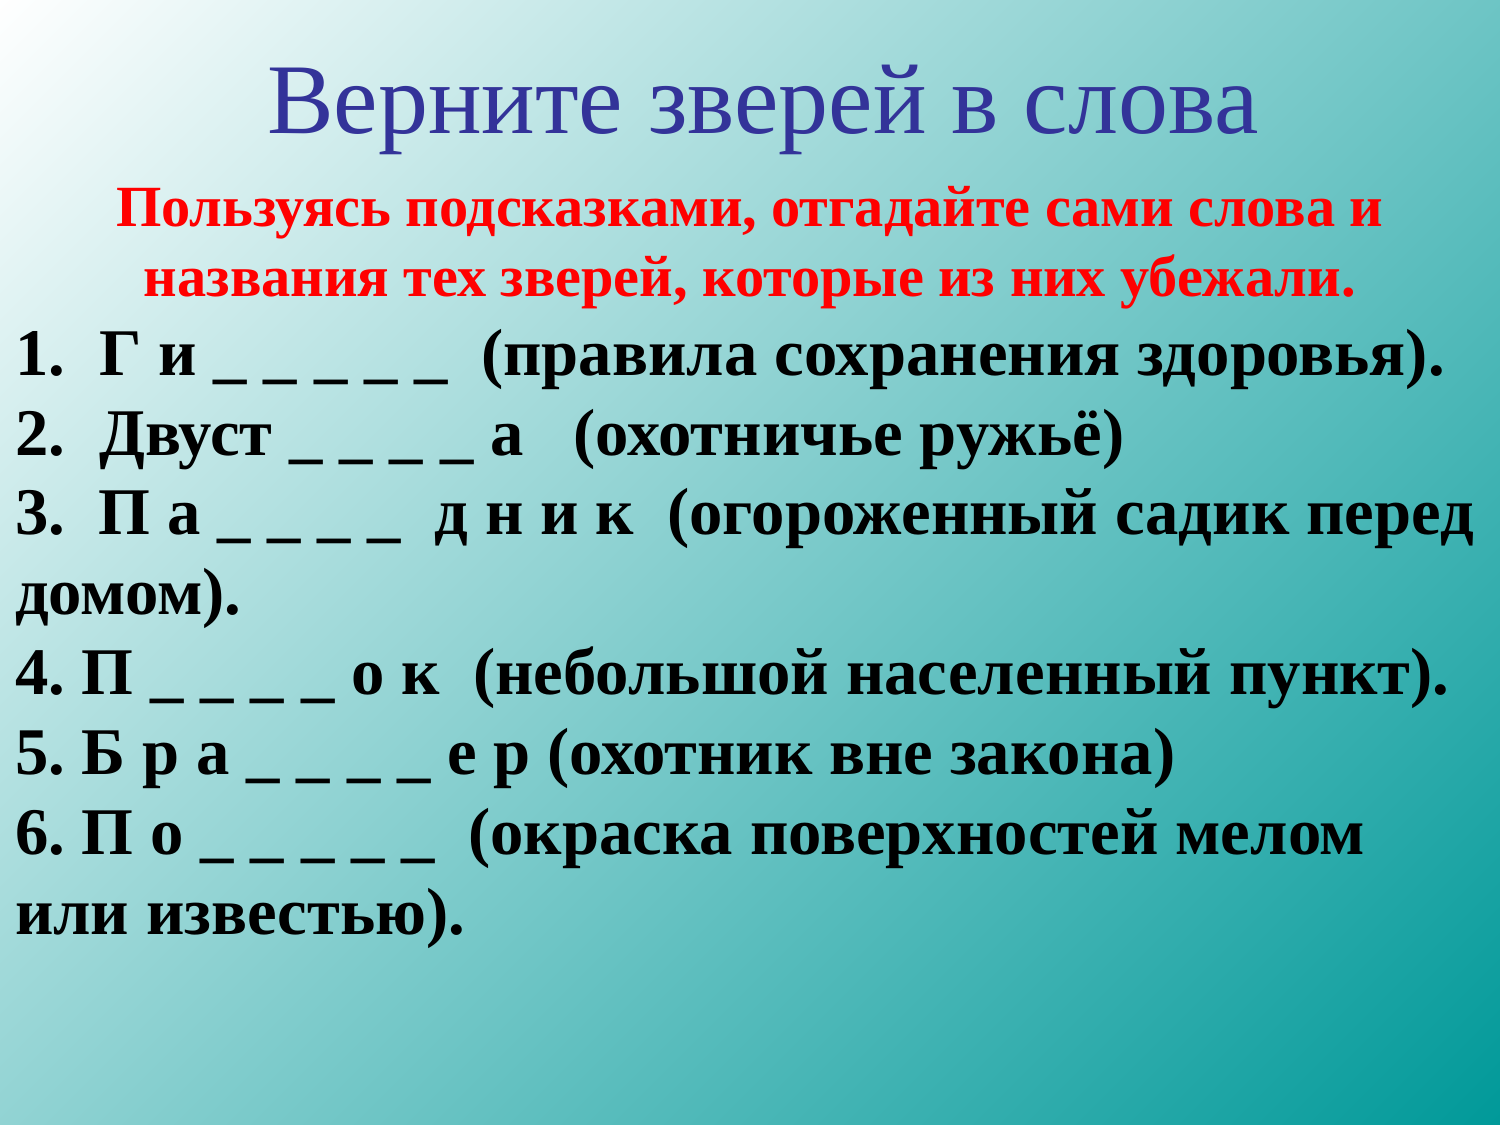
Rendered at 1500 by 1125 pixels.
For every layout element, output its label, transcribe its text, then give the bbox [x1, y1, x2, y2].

list Пользуясь подсказками, отгадайте сами слова и названия тех зверей, которые из них убежали. Г и _ _ _ _ _ (правила сохранения здоровья). Двуст _ _ _ _ а (охотничье ружьё) 3. П а _ _ _ _ д н и к (огороженный садик перед домом). 4. П _ _ _ _ о к (небольшой населенный пункт). 5. Б р а _ _ _ _ е р (охотник вне закона) 6. П о _ _ _ _ _ (окраска поверхностей мелом или известью). [0, 160, 1500, 1005]
title Верните зверей в слова [88, 0, 1439, 160]
